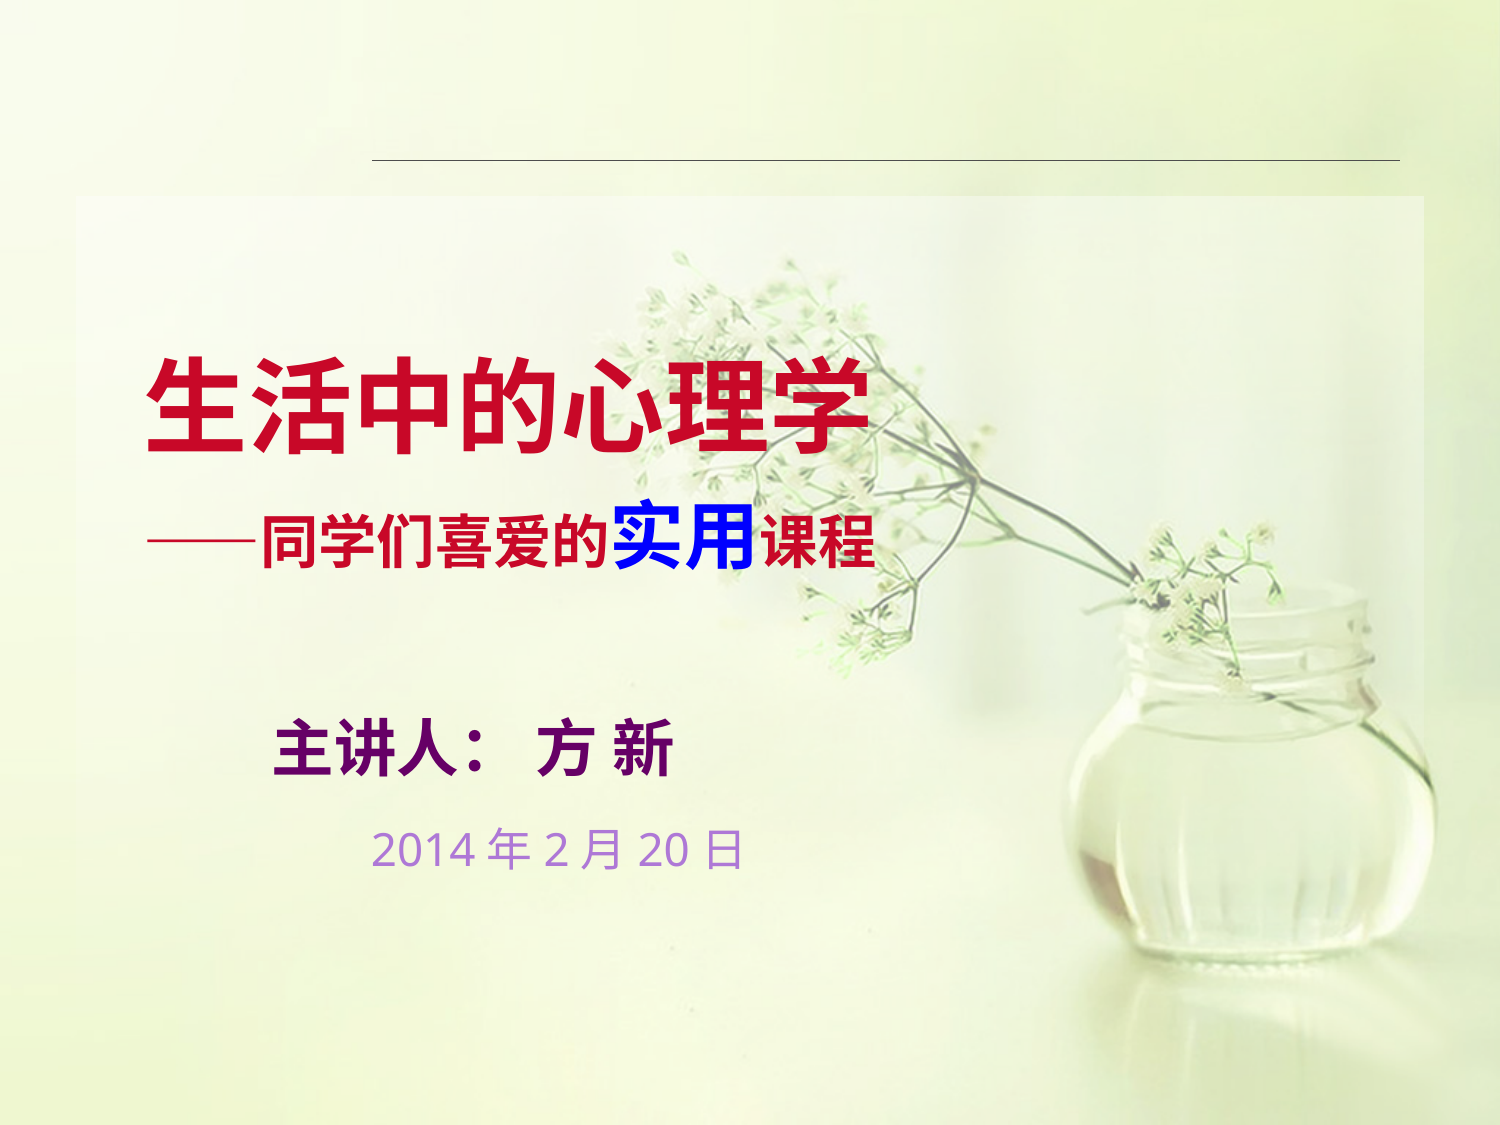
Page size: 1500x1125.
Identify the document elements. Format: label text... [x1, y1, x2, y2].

title 生活中的心理学 ——同学们喜爱的实用课程 [128, 302, 951, 587]
subtitle 主讲人： 方 新 2014年2月20日 [105, 664, 1381, 727]
